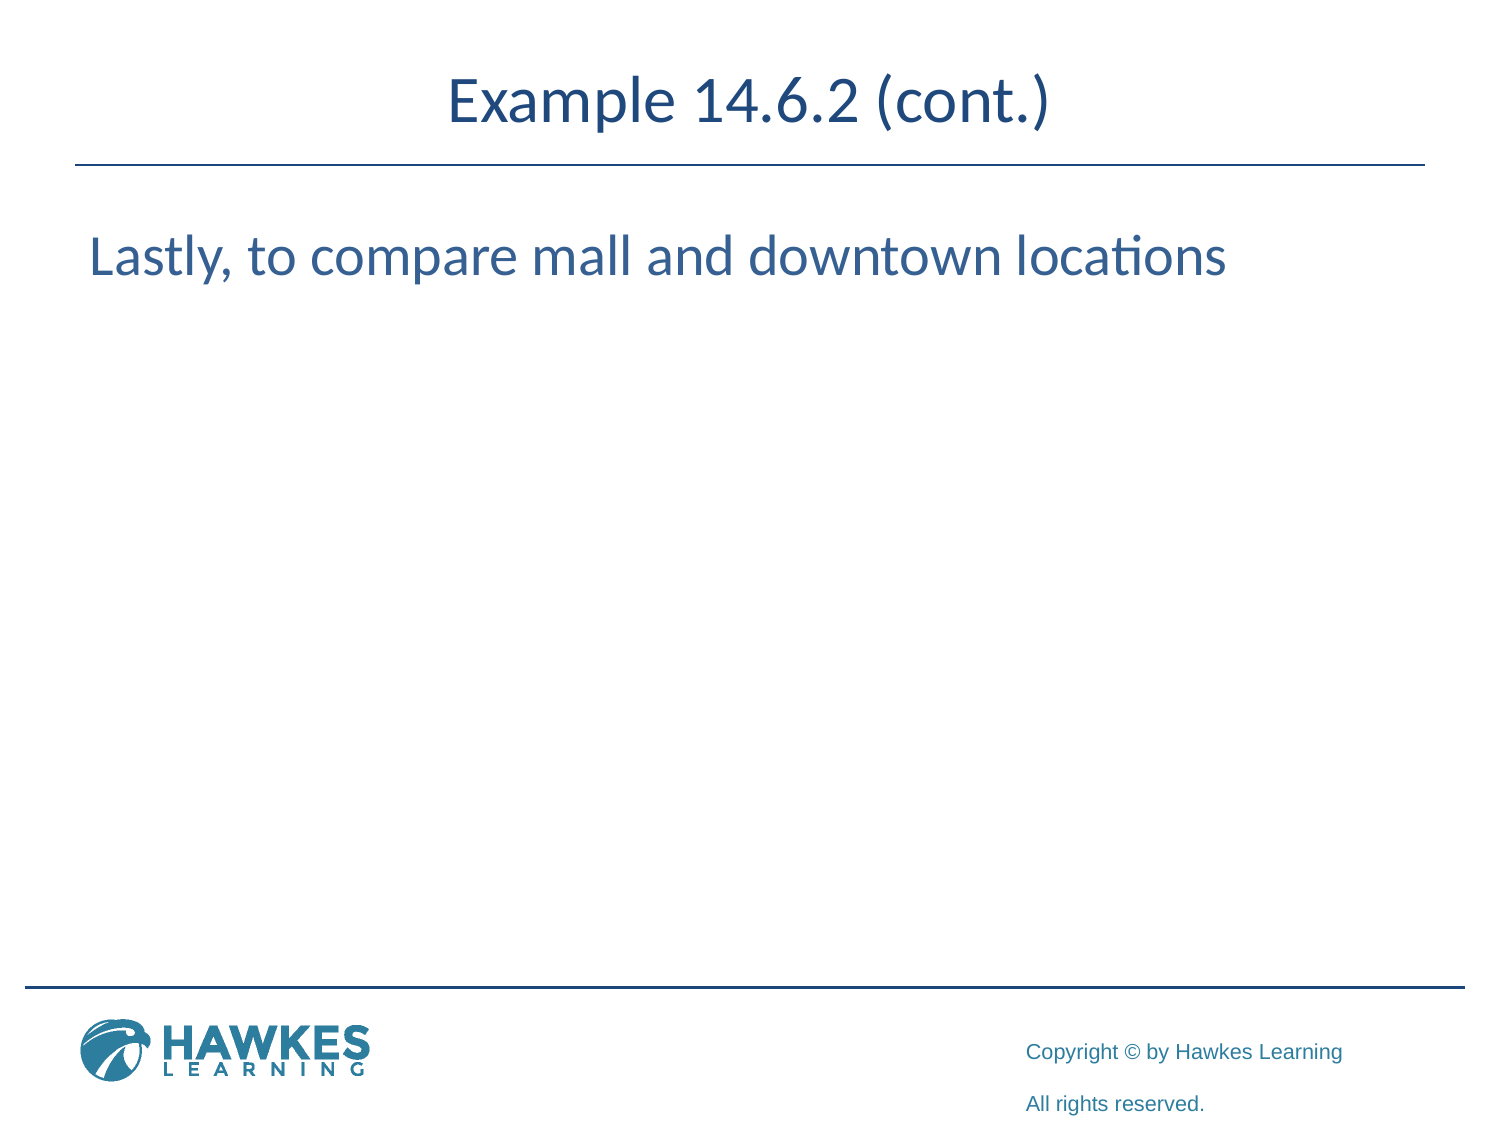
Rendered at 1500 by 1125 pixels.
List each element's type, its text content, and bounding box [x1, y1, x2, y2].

title Example 14.6.2 (cont.) [75, 29, 1425, 180]
list Lastly, to compare mall and downtown locations [75, 210, 1425, 960]
picture [75, 1012, 375, 1088]
